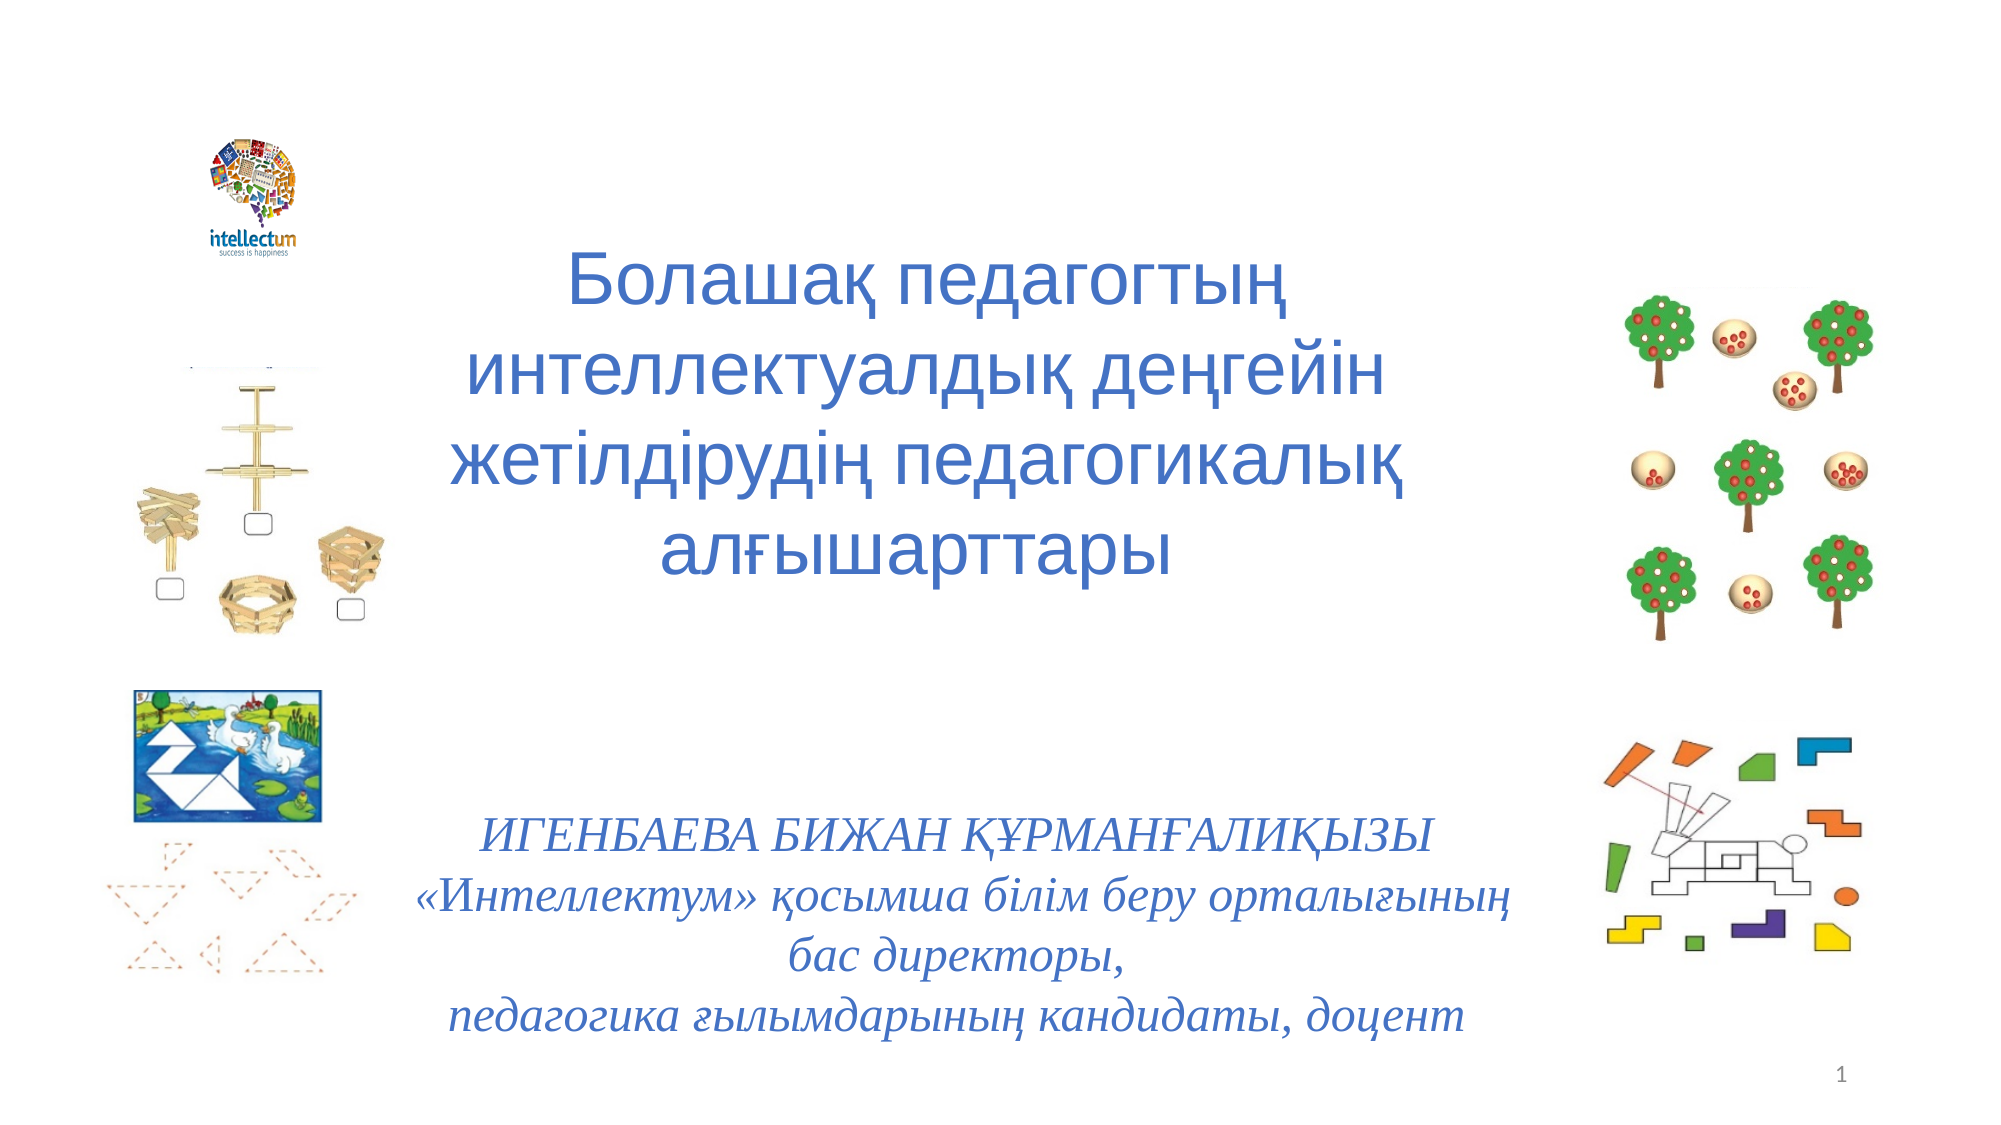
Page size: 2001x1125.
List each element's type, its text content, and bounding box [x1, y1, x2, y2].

picture [87, 367, 428, 1000]
list Болашақ педагогтың интеллектуалдық деңгейін жетілдірудің педагогикалық алғышарттары [293, 320, 1560, 644]
title [181, 102, 1671, 320]
picture [172, 131, 332, 269]
picture [1587, 720, 1890, 975]
slide_number 1 [1412, 1042, 1863, 1103]
text_box ИГЕНБАЕВА БИЖАН ҚҰРМАНҒАЛИҚЫЗЫ «Интеллектум» қосымша білім беру орталығының бас директоры, педагогика ғылымдарының кандидаты, доцент [268, 793, 1645, 1049]
picture [1587, 287, 1897, 644]
